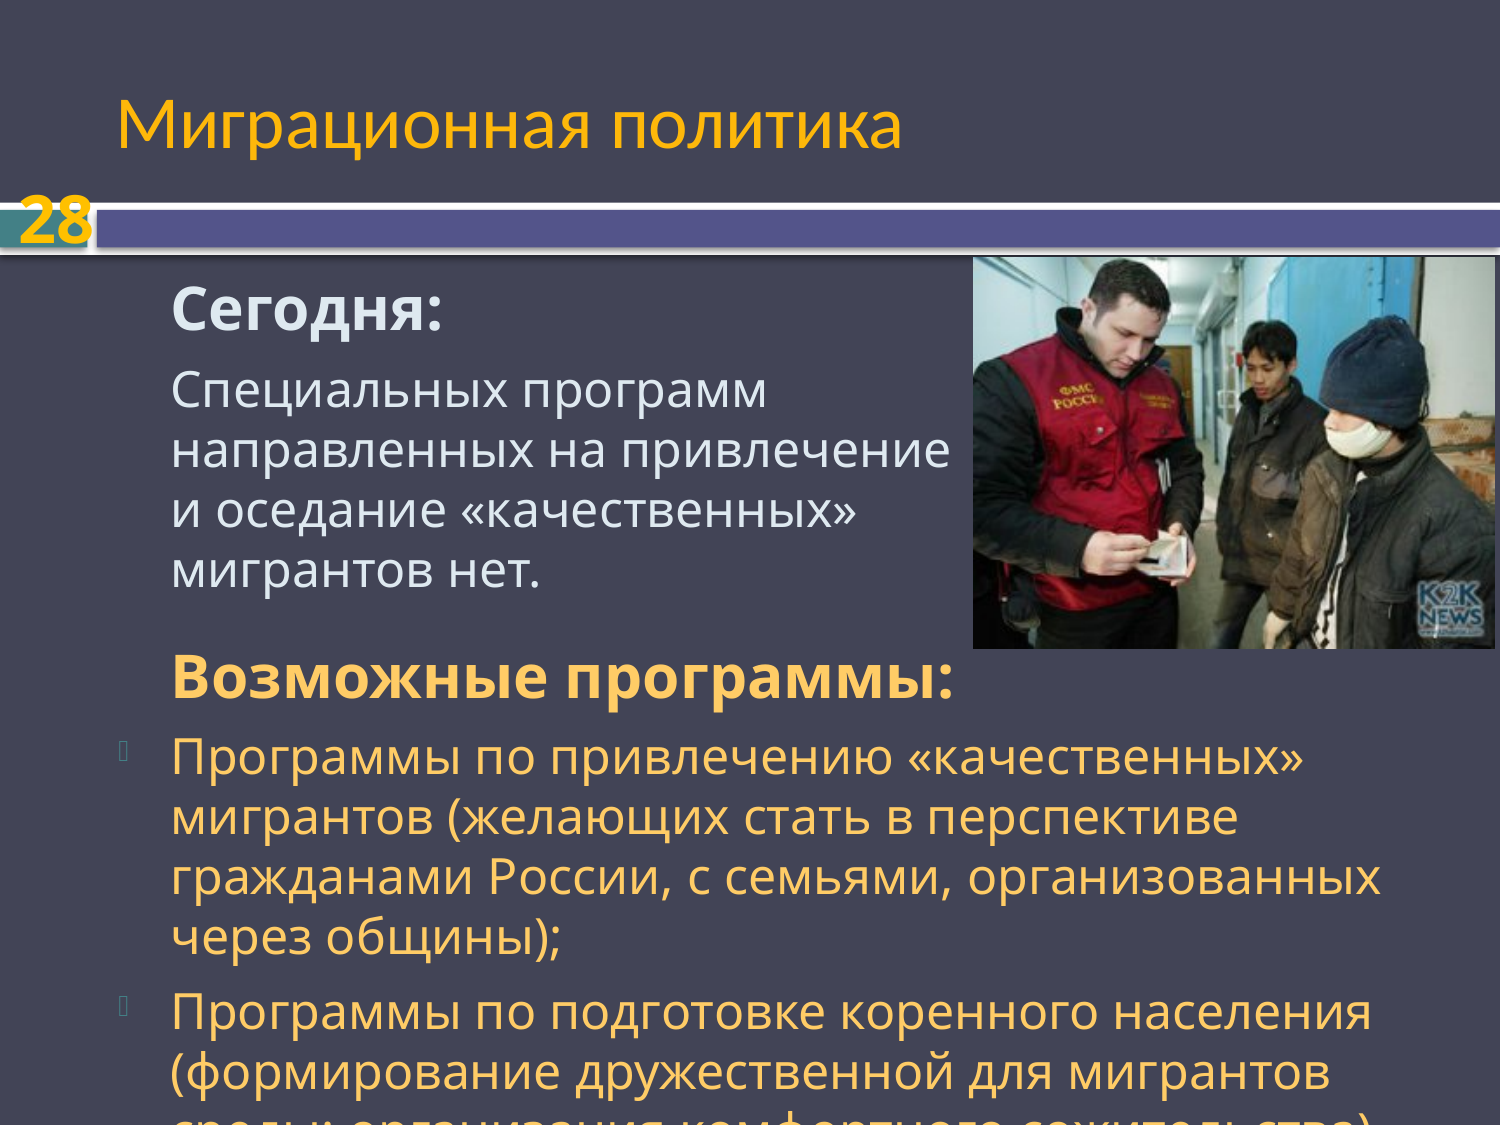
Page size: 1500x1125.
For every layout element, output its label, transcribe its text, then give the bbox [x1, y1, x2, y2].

picture [973, 257, 1496, 649]
slide_number 28 [0, 194, 113, 249]
title Миграционная политика [100, 37, 1439, 201]
text_box Возможные программы: Программы по привлечению «качественных» мигрантов (желающих стать в перспективе гражданами России, с семьями, организованных через общины); Программы по подготовке коренного населения (формирование дружественной для мигрантов среды; организация комфортного сожительства) [103, 555, 1500, 1125]
list Сегодня: Специальных программ направленных на привлечение и оседание «качественных» мигрантов нет. [102, 262, 968, 1094]
